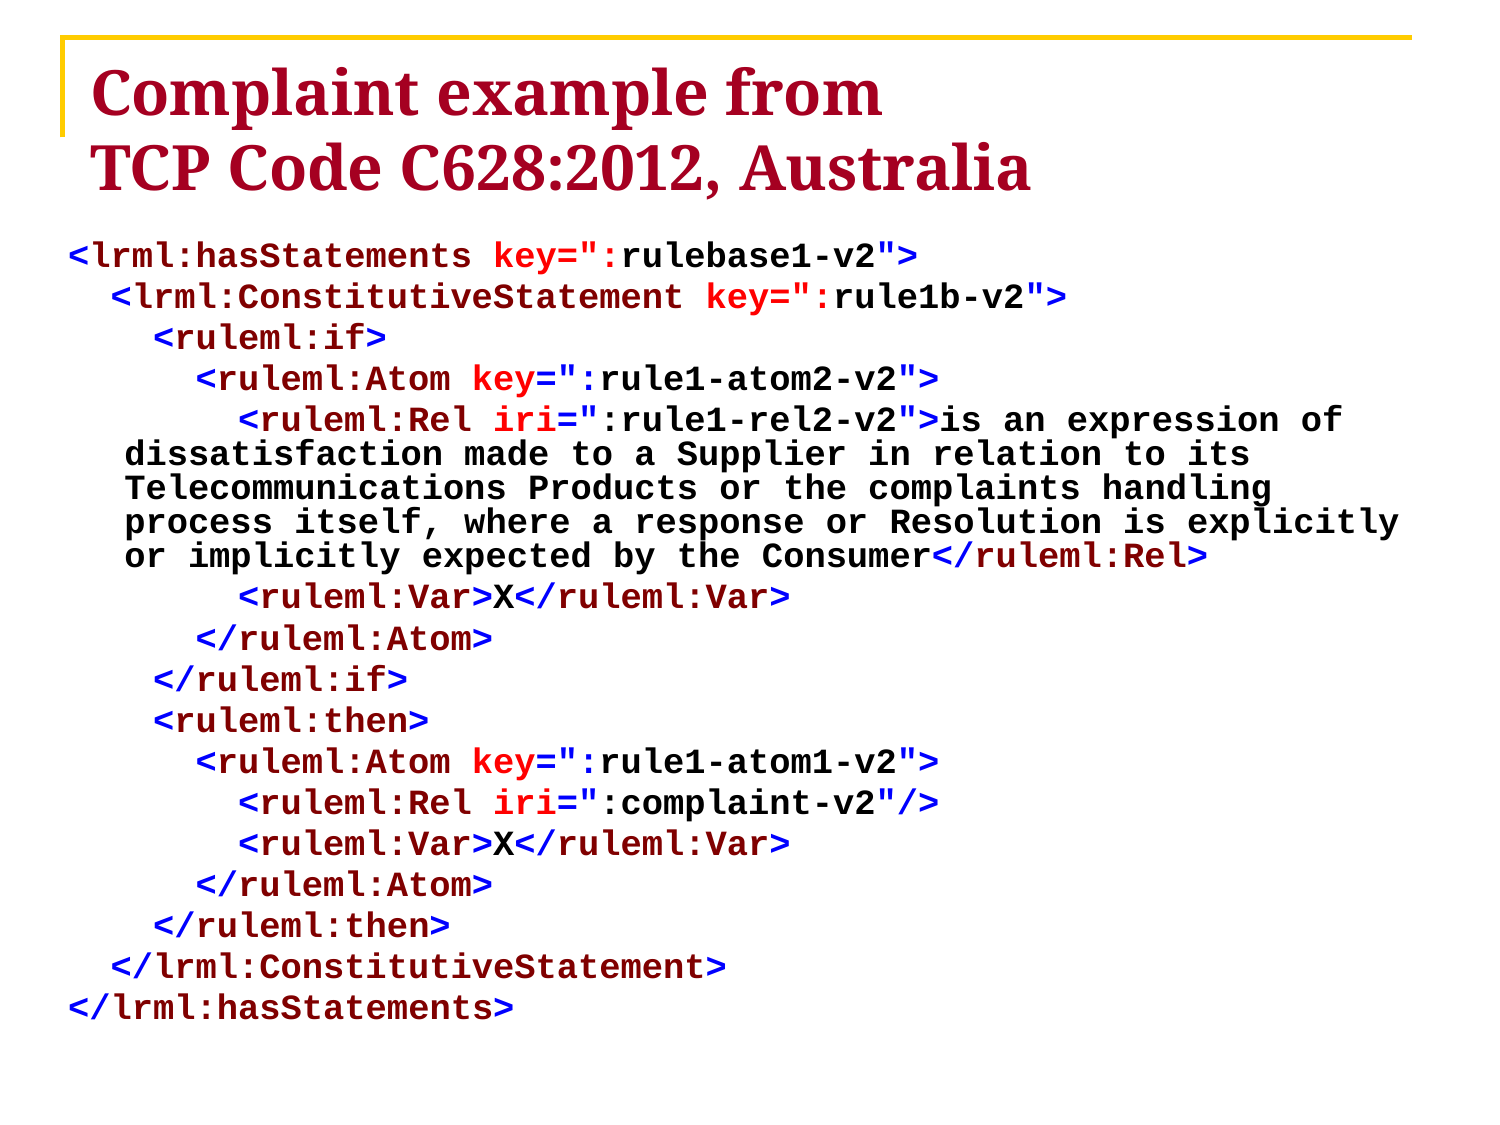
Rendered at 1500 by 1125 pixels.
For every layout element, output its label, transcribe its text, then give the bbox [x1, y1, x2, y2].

list <lrml:hasStatements key=":rulebase1-v2"> <lrml:ConstitutiveStatement key=":rule1b-v2"> <ruleml:if> <ruleml:Atom key=":rule1-atom2-v2"> <ruleml:Rel iri=":rule1-rel2-v2">is an expression of dissatisfaction made to a Supplier in relation to its Telecommunications Products or the complaints handling process itself, where a response or Resolution is explicitly or implicitly expected by the Consumer</ruleml:Rel> <ruleml:Var>X</ruleml:Var> </ruleml:Atom> </ruleml:if> <ruleml:then> <ruleml:Atom key=":rule1-atom1-v2"> <ruleml:Rel iri=":complaint-v2"/> <ruleml:Var>X</ruleml:Var> </ruleml:Atom> </ruleml:then> </lrml:ConstitutiveStatement> </lrml:hasStatements> [53, 232, 1436, 1125]
title Complaint example from TCP Code C628:2012, Australia [75, 45, 1425, 232]
